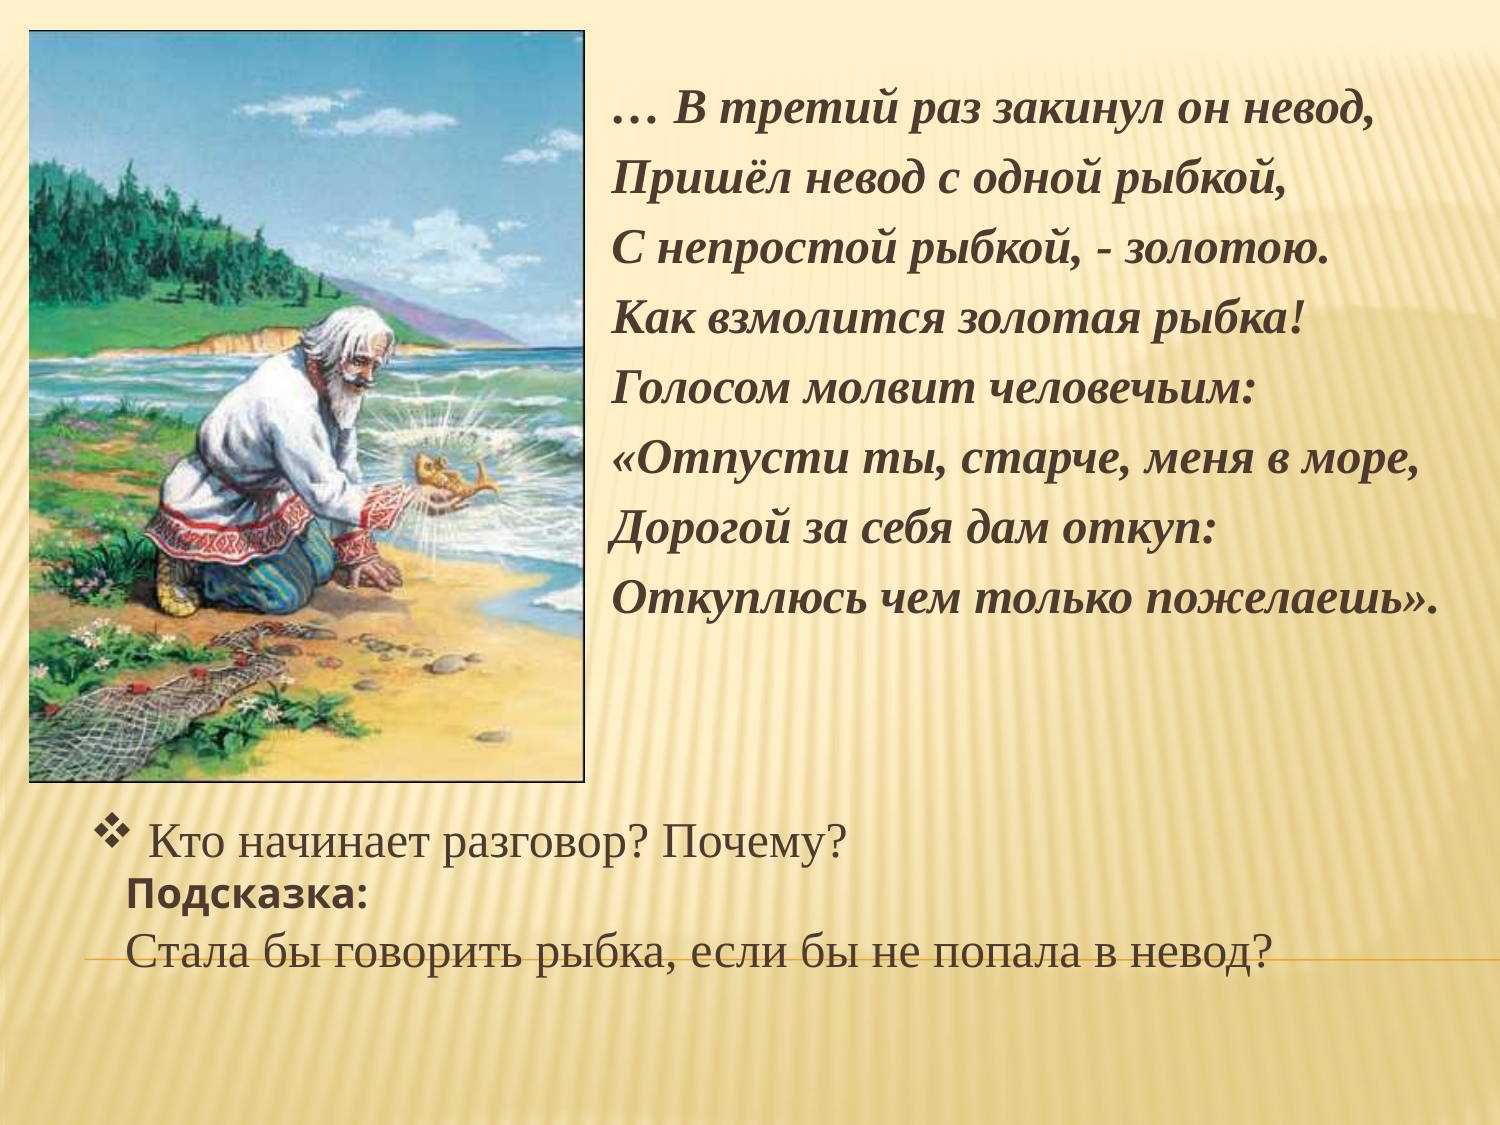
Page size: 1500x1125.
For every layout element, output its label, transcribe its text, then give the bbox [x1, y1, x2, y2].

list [29, 30, 585, 783]
list … В третий раз закинул он невод, Пришёл невод с одной рыбкой, С непростой рыбкой, - золотою. Как взмолится золотая рыбка! Голосом молвит человечьим: «Отпусти ты, старче, меня в море, Дорогой за себя дам откуп: Откуплюсь чем только пожелаешь». [596, 66, 1465, 854]
title Кто начинает разговор? Почему? Подсказка: Стала бы говорить рыбка, если бы не попала в невод? [75, 798, 1463, 986]
